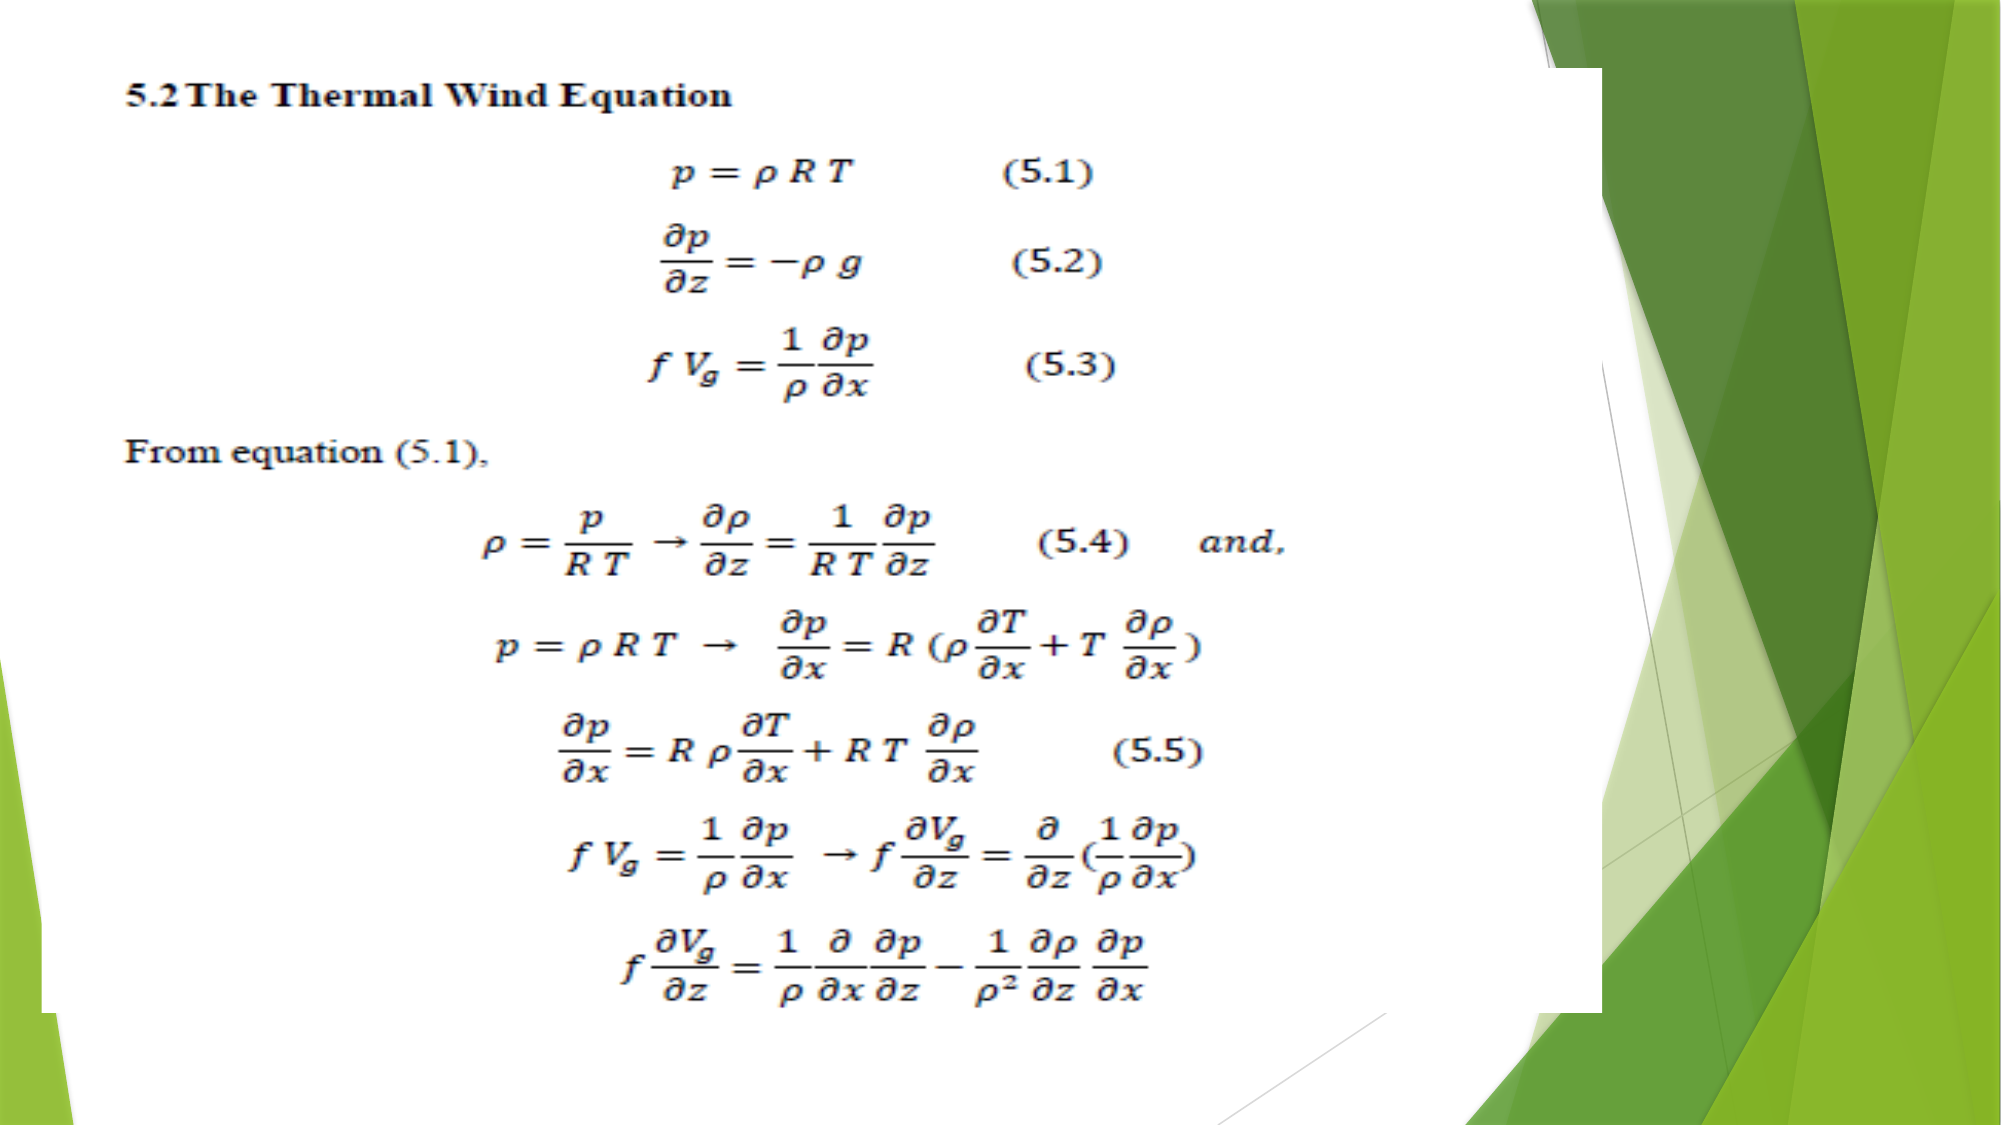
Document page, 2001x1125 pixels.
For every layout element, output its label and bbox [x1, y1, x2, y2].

picture [41, 67, 1603, 1013]
